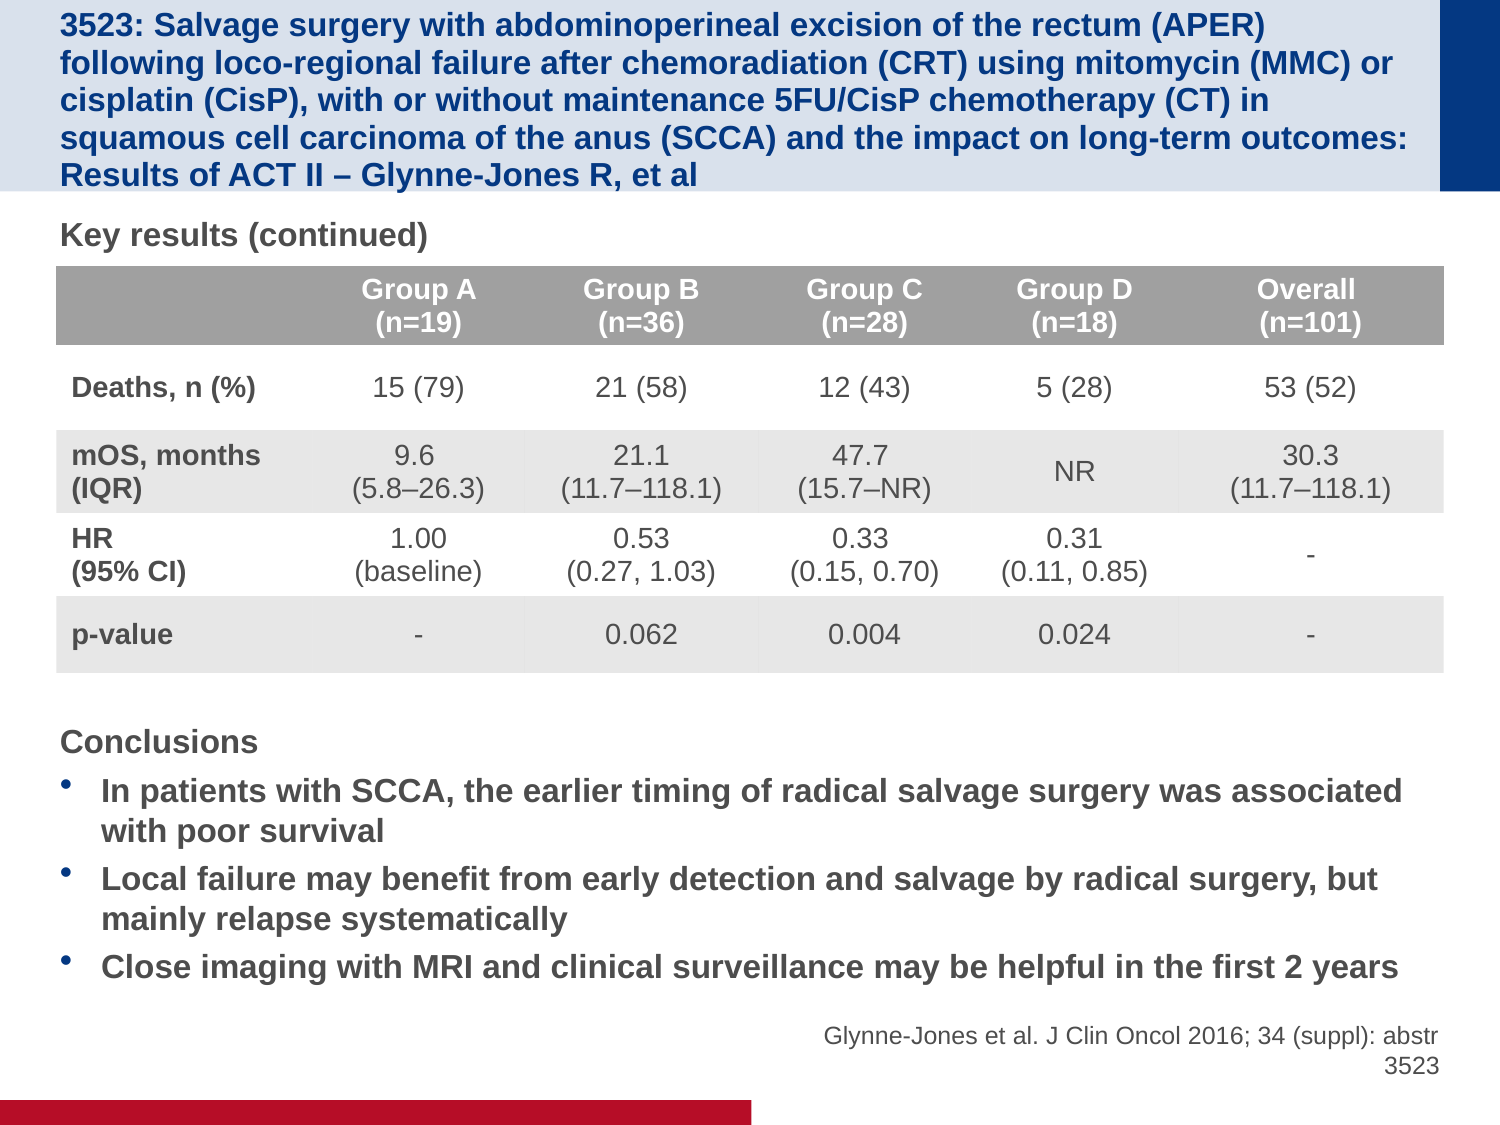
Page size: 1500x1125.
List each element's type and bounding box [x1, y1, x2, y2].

table_cell [56, 347, 1444, 428]
list [59, 675, 1441, 985]
list [762, 999, 1441, 1080]
title [59, 29, 1412, 162]
table_cell [56, 515, 1444, 594]
list [59, 205, 1441, 266]
table_cell [56, 430, 1444, 513]
table_header [56, 266, 1444, 345]
table_cell [56, 596, 1444, 673]
